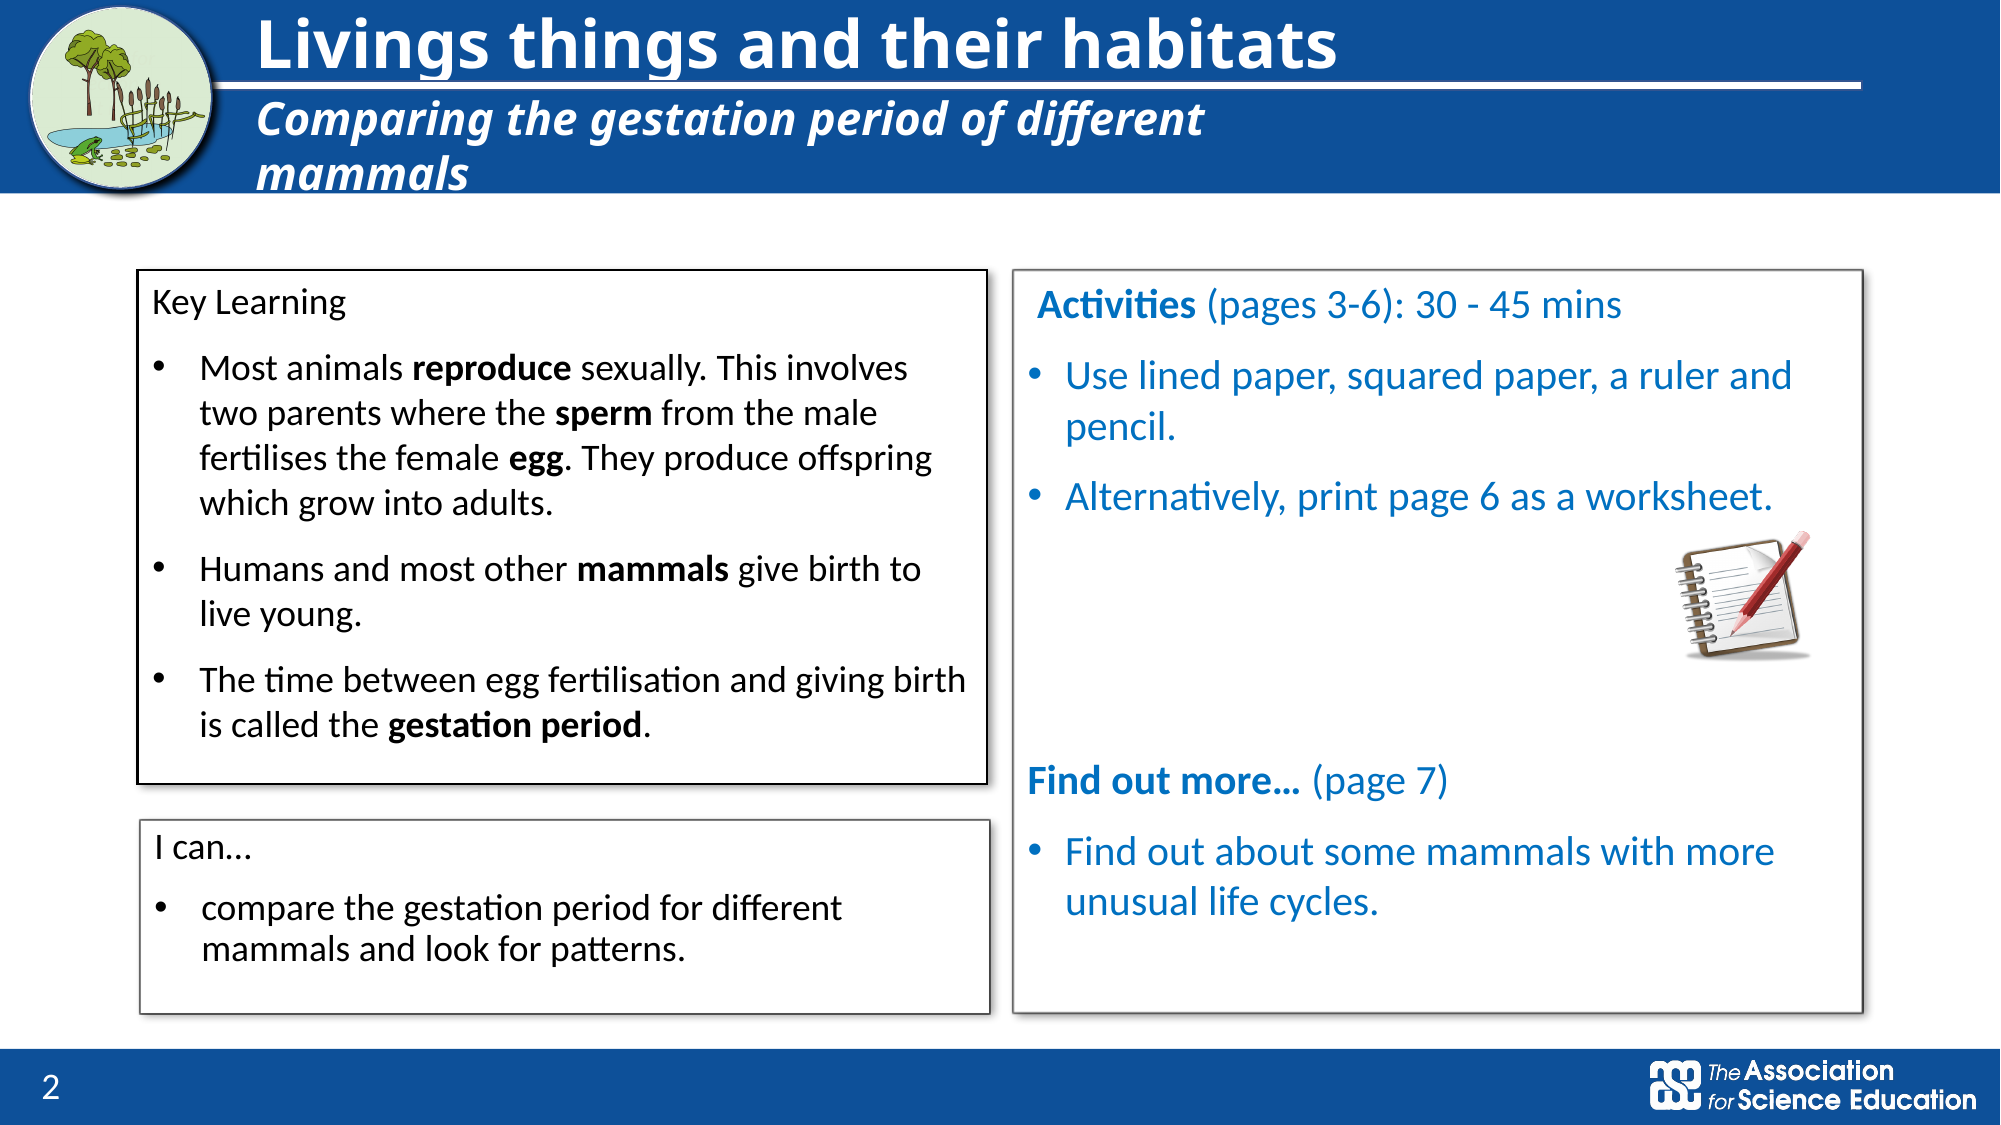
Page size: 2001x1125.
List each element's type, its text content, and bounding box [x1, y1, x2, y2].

text_box [222, 80, 1863, 91]
text_box [0, 1048, 2000, 1125]
list Key Learning Most animals reproduce sexually. This involves two parents where the sperm from the male fertilises the female egg. They produce offspring which grow into adults. Humans and most other mammals give birth to live young. The time between egg fertilisation and giving birth is called the gestation period. [136, 269, 988, 785]
picture [1649, 1060, 1976, 1110]
picture [32, 8, 211, 187]
text_box Activities (pages 3-6): 30 - 45 mins Use lined paper, squared paper, a ruler and pencil. Alternatively, print page 6 as a worksheet. Find out more… (page 7) Find out about some mammals with more unusual life cycles. [1015, 272, 1861, 1011]
text_box 2 [26, 1054, 104, 1115]
text_box [1404, 0, 2000, 194]
text_box [28, 70, 32, 124]
text_box Livings things and their habitats [240, 0, 1404, 80]
picture [1675, 531, 1813, 663]
text_box Comparing the gestation period of different mammals [240, 91, 1404, 207]
text_box [0, 0, 240, 194]
text_box I can… compare the gestation period for different mammals and look for patterns. [142, 822, 989, 1013]
